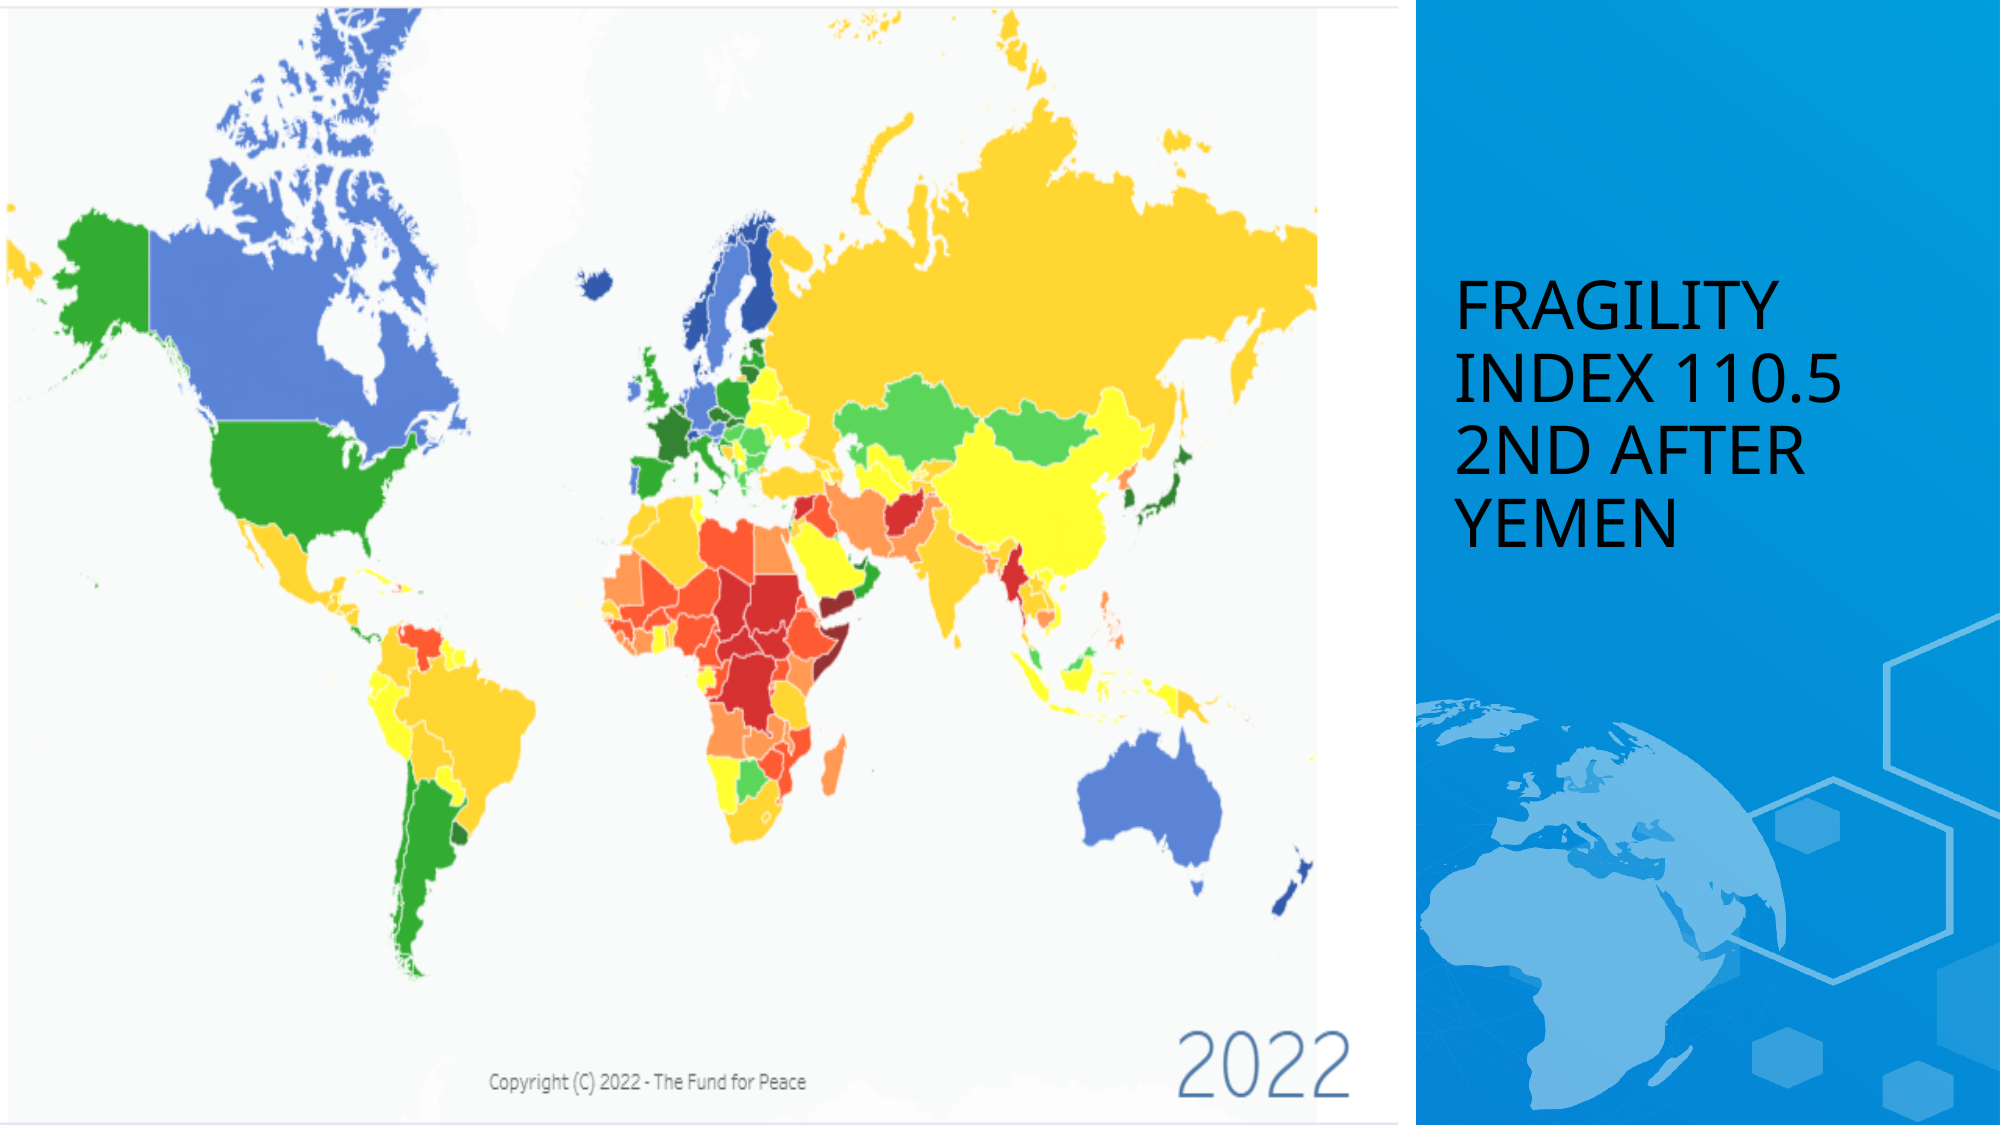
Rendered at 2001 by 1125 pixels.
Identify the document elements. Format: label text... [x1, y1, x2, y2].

picture [0, 0, 2000, 1125]
picture [1884, 614, 2000, 818]
title Fragility index 110.5 2nd after Yemen [1439, 270, 1945, 563]
